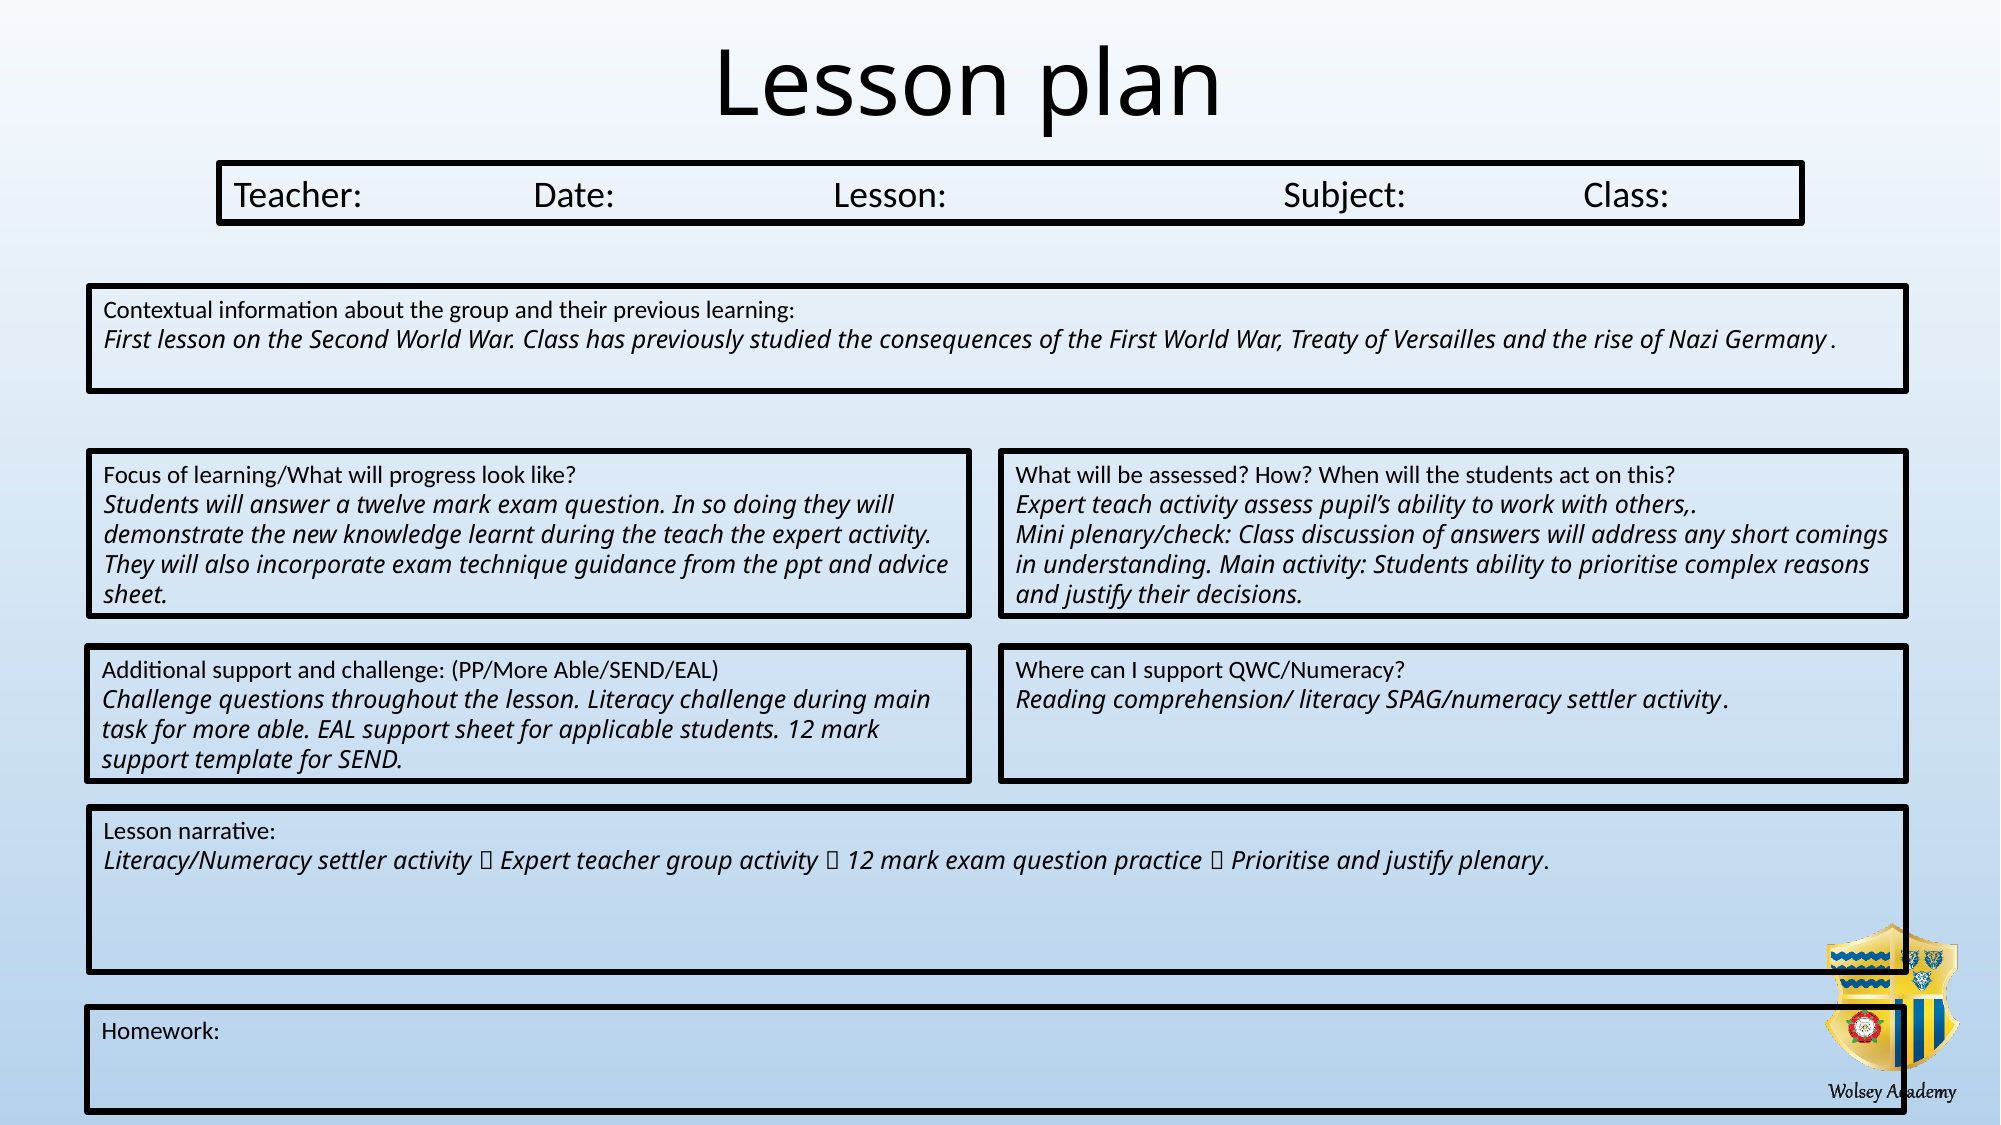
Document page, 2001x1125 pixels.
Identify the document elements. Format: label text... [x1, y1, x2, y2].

text_box Focus of learning/What will progress look like? Students will answer a twelve mark exam question. In so doing they will demonstrate the new knowledge learnt during the teach the expert activity. They will also incorporate exam technique guidance from the ppt and advice sheet. [88, 451, 969, 616]
text_box Teacher: Date: Lesson: Subject: Class: [218, 162, 1802, 223]
text_box What will be assessed? How? When will the students act on this? Expert teach activity assess pupil’s ability to work with others,. Mini plenary/check: Class discussion of answers will address any short comings in understanding. Main activity: Students ability to prioritise complex reasons and justify their decisions. [1000, 451, 1906, 616]
title Lesson plan [218, 39, 1719, 143]
text_box Lesson narrative: Literacy/Numeracy settler activity  Expert teacher group activity  12 mark exam question practice  Prioritise and justify plenary. [88, 807, 1906, 972]
text_box Contextual information about the group and their previous learning: First lesson on the Second World War. Class has previously studied the consequences of the First World War, Treaty of Versailles and the rise of Nazi Germany. [88, 286, 1906, 391]
picture [1824, 923, 1960, 1103]
text_box Homework: [86, 1006, 1905, 1112]
text_box Additional support and challenge: (PP/More Able/SEND/EAL) Challenge questions throughout the lesson. Literacy challenge during main task for more able. EAL support sheet for applicable students. 12 mark support template for SEND. [87, 646, 969, 782]
text_box Where can I support QWC/Numeracy? Reading comprehension/ literacy SPAG/numeracy settler activity. [1000, 646, 1906, 782]
